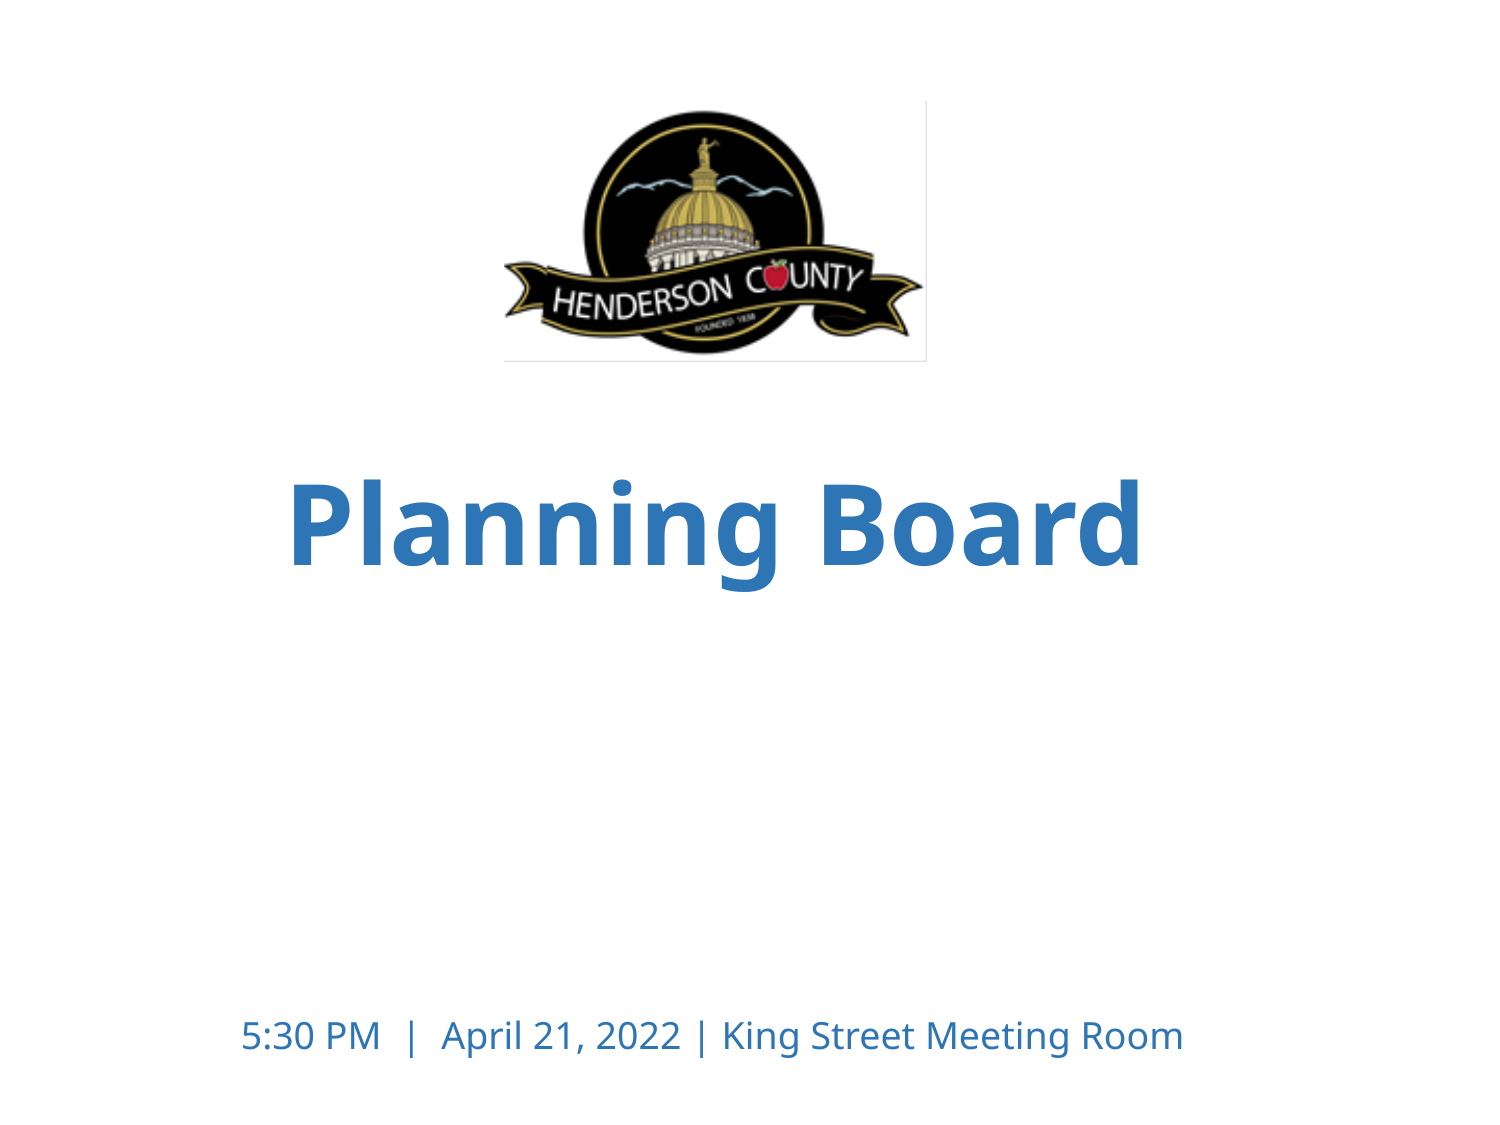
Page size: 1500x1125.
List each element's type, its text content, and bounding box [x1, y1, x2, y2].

subtitle 5:30 PM | April 21, 2022 | King Street Meeting Room [225, 1010, 1320, 1087]
title Planning Board [169, 402, 1263, 598]
picture [504, 101, 929, 364]
